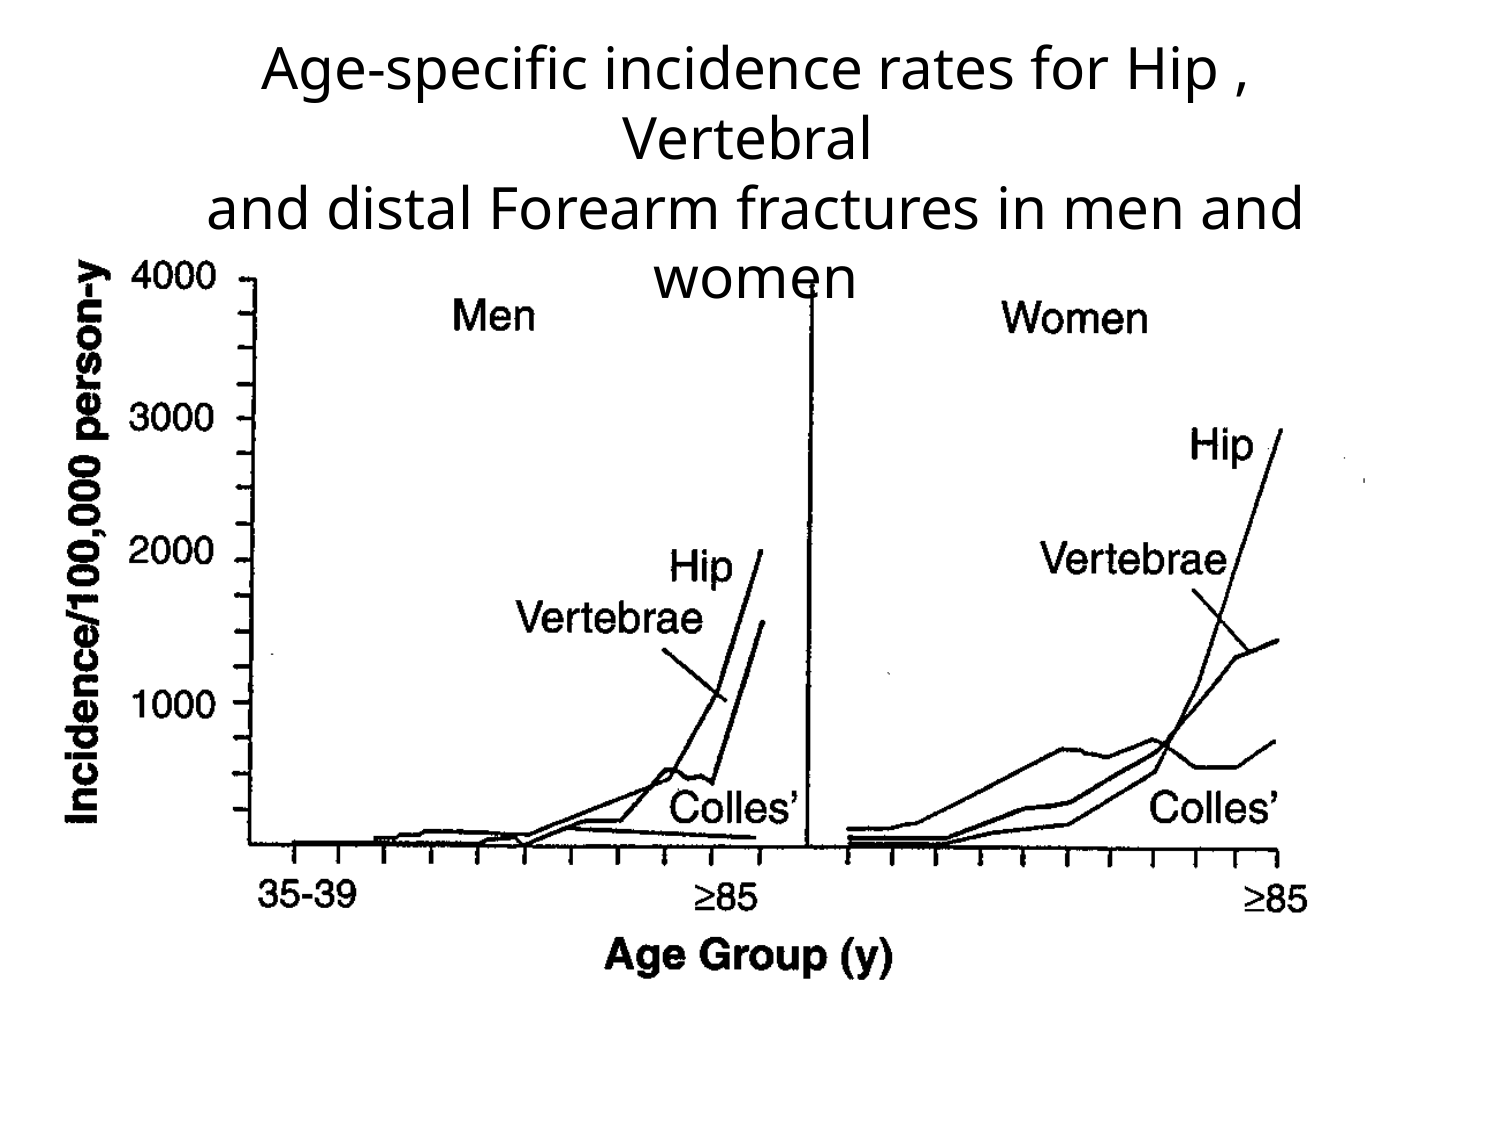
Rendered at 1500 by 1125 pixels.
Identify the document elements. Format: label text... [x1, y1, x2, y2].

picture [29, 231, 1451, 1009]
text_box Age-specific incidence rates for Hip , Vertebral and distal Forearm fractures in men and women [140, 23, 1371, 230]
